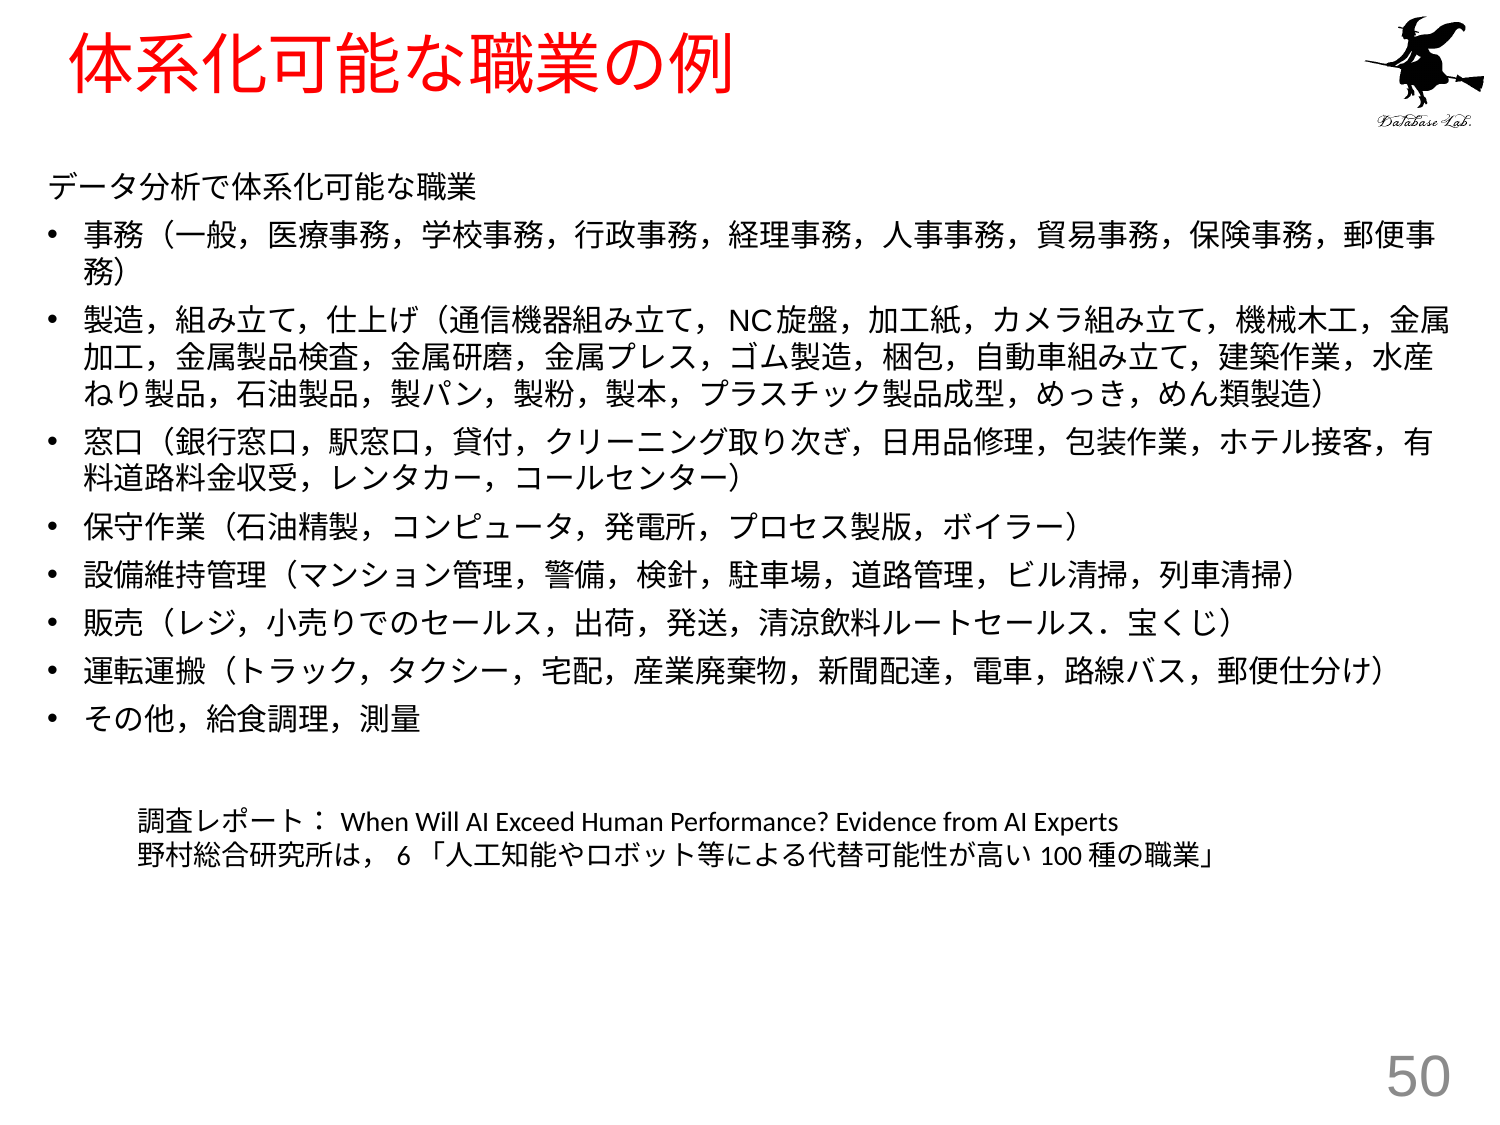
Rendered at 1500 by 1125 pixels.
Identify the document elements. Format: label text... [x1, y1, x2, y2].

slide_number 50 [1129, 1042, 1467, 1103]
text_box 調査レポート：When Will AI Exceed Human Performance? Evidence from AI Experts 野村総合研究所は，6「人工知能やロボット等による代替可能性が高い100種の職業」 [123, 796, 1284, 879]
list データ分析で体系化可能な職業 事務（一般，医療事務，学校事務，行政事務，経理事務，人事事務，貿易事務，保険事務，郵便事務） 製造，組み立て，仕上げ（通信機器組み立て，NC旋盤，加工紙，カメラ組み立て，機械木工，金属加工，金属製品検査，金属研磨，金属プレス，ゴム製造，梱包，自動車組み立て，建築作業，水産ねり製品，石油製品，製パン，製粉，製本，プラスチック製品成型，めっき，めん類製造） 窓口（銀行窓口，駅窓口，貸付，クリーニング取り次ぎ，日用品修理，包装作業，ホテル接客，有料道路料金収受，レンタカー，コールセンター） 保守作業（石油精製，コンピュータ，発電所，プロセス製版，ボイラー） 設備維持管理（マンション管理，警備，検針，駐車場，道路管理，ビル清掃，列車清掃） 販売（レジ，小売りでのセールス，出荷，発送，清涼飲料ルートセールス．宝くじ） 運転運搬（トラック，タクシー，宅配，産業廃棄物，新聞配達，電車，路線バス，郵便仕分け） その他，給食調理，測量 [32, 159, 1468, 797]
title 体系化可能な職業の例 [52, 28, 1441, 106]
picture [1362, 14, 1486, 130]
